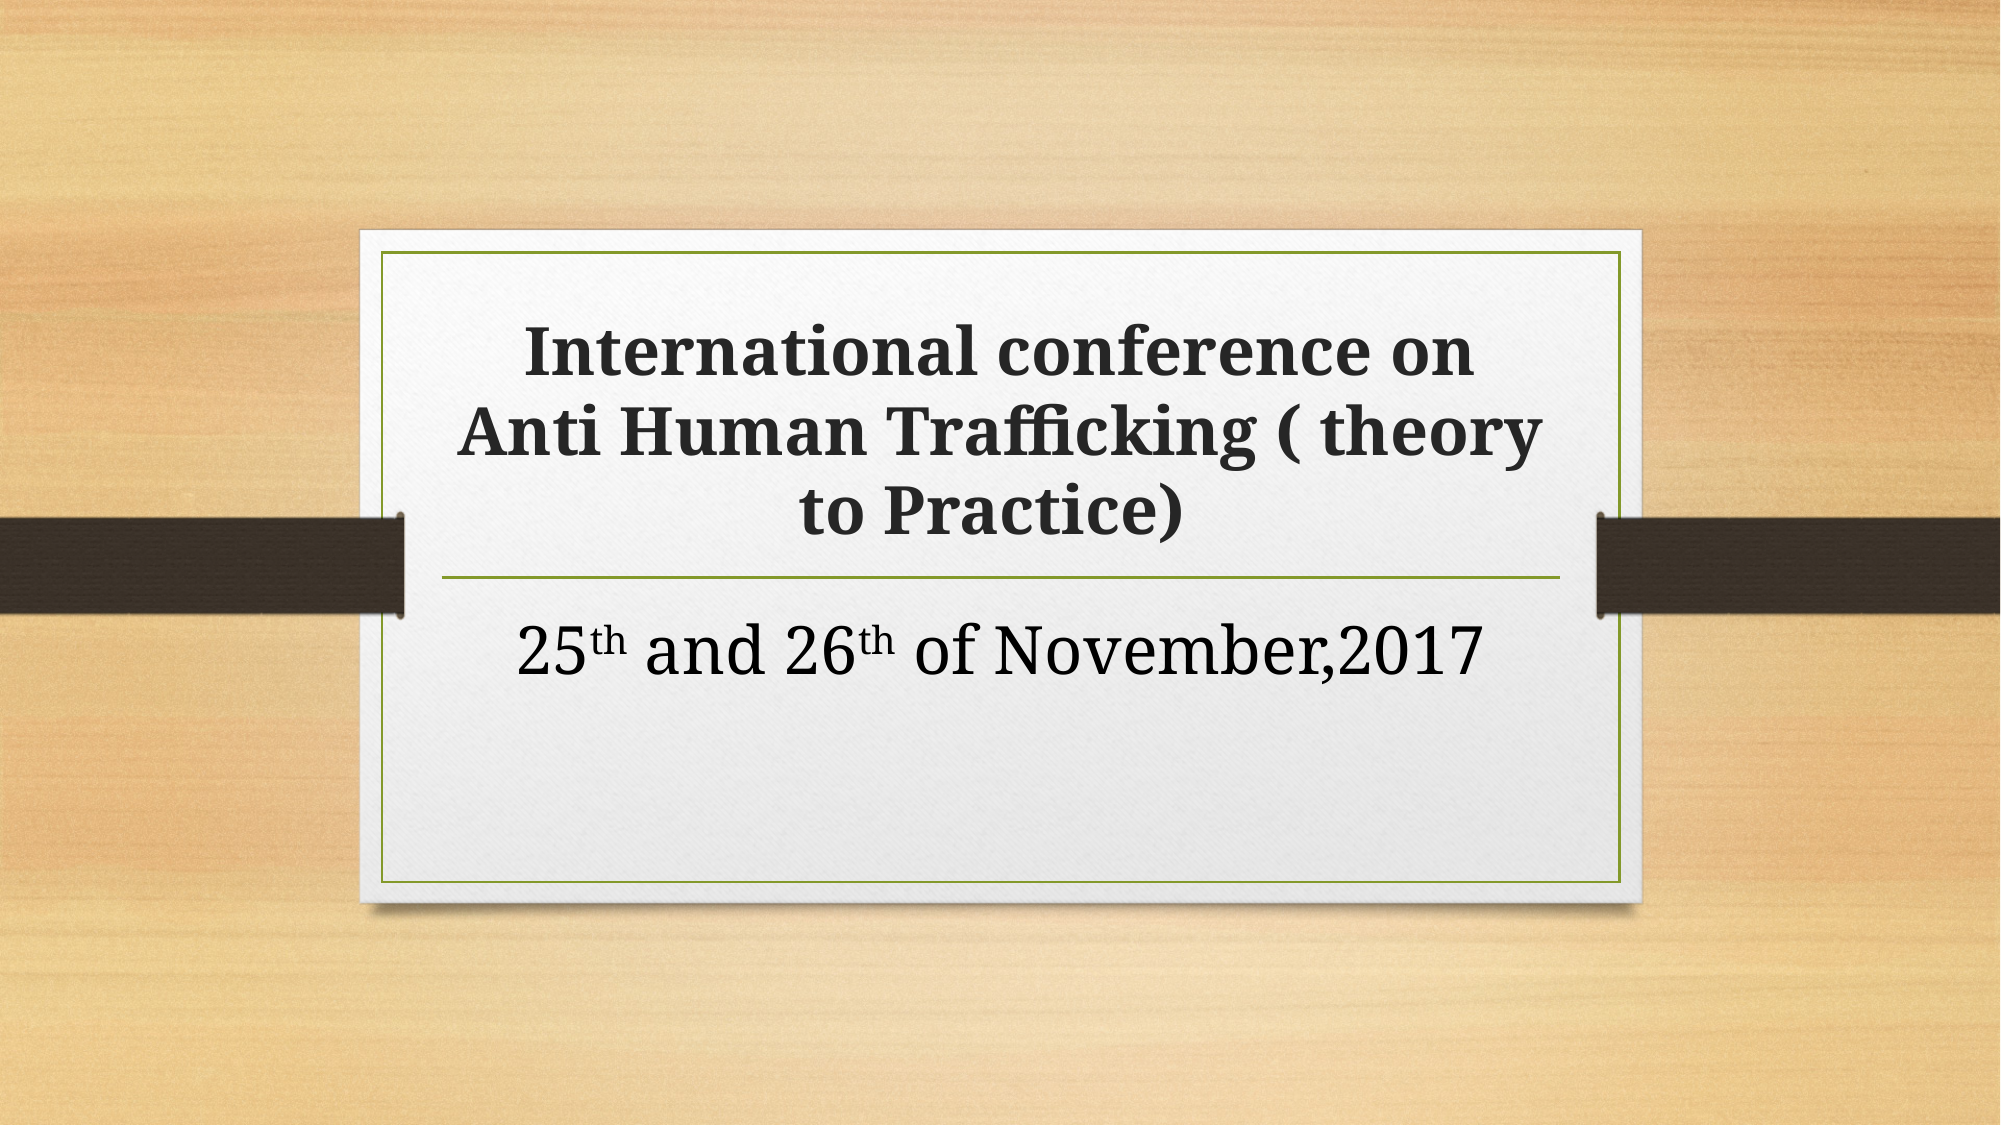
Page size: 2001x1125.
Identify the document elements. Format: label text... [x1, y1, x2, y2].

title International conference on Anti Human Trafficking ( theory to Practice) [441, 306, 1561, 557]
subtitle 25th and 26th of November,2017 [441, 599, 1561, 818]
picture [0, 0, 2001, 1125]
